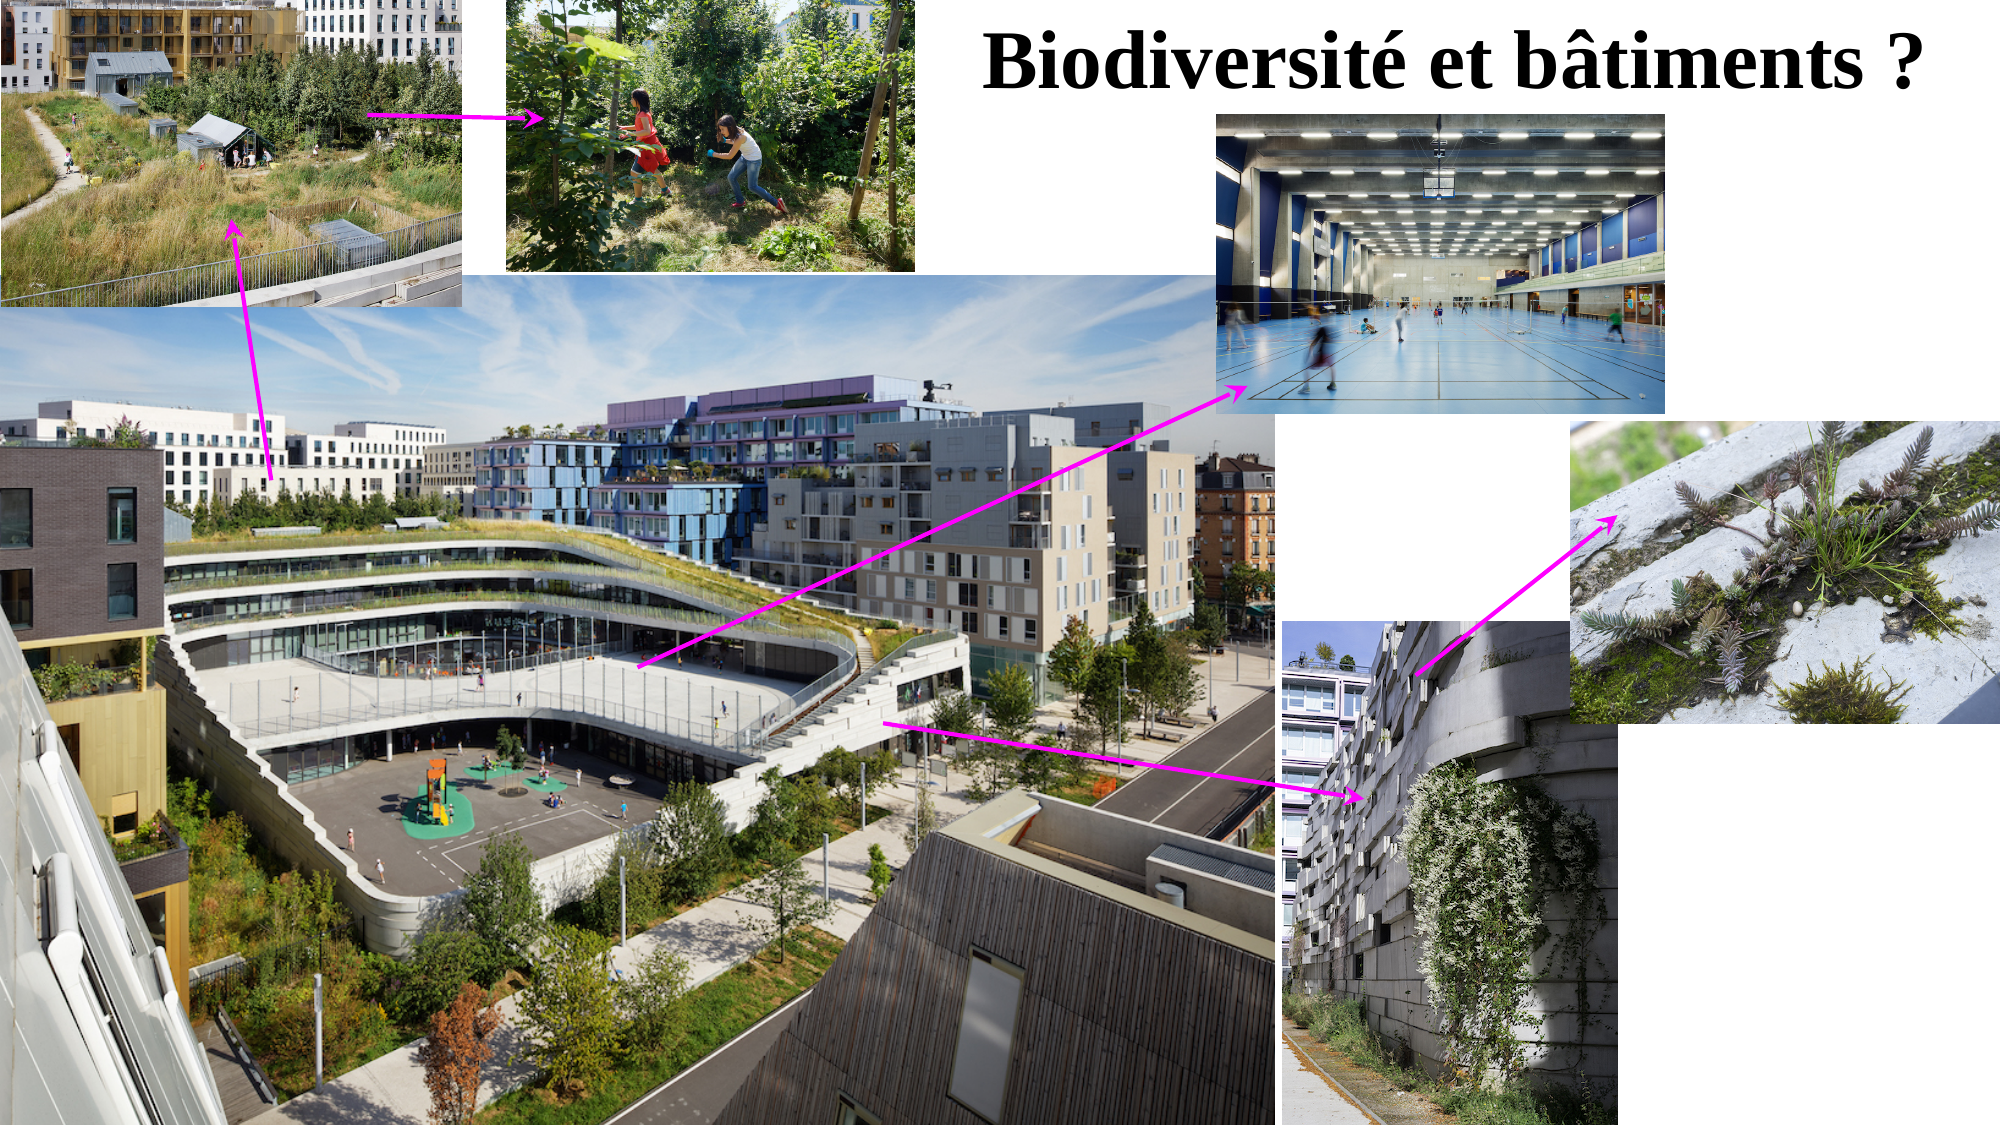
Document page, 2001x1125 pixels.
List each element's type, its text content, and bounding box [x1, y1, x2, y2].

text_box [1415, 515, 1618, 676]
picture [506, 0, 915, 272]
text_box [637, 385, 1248, 668]
picture [1282, 421, 2000, 1125]
picture [0, 0, 1665, 1125]
text_box Biodiversité et bâtiments ? [915, 0, 2000, 113]
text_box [367, 114, 545, 119]
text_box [231, 219, 272, 481]
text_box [883, 723, 1365, 799]
